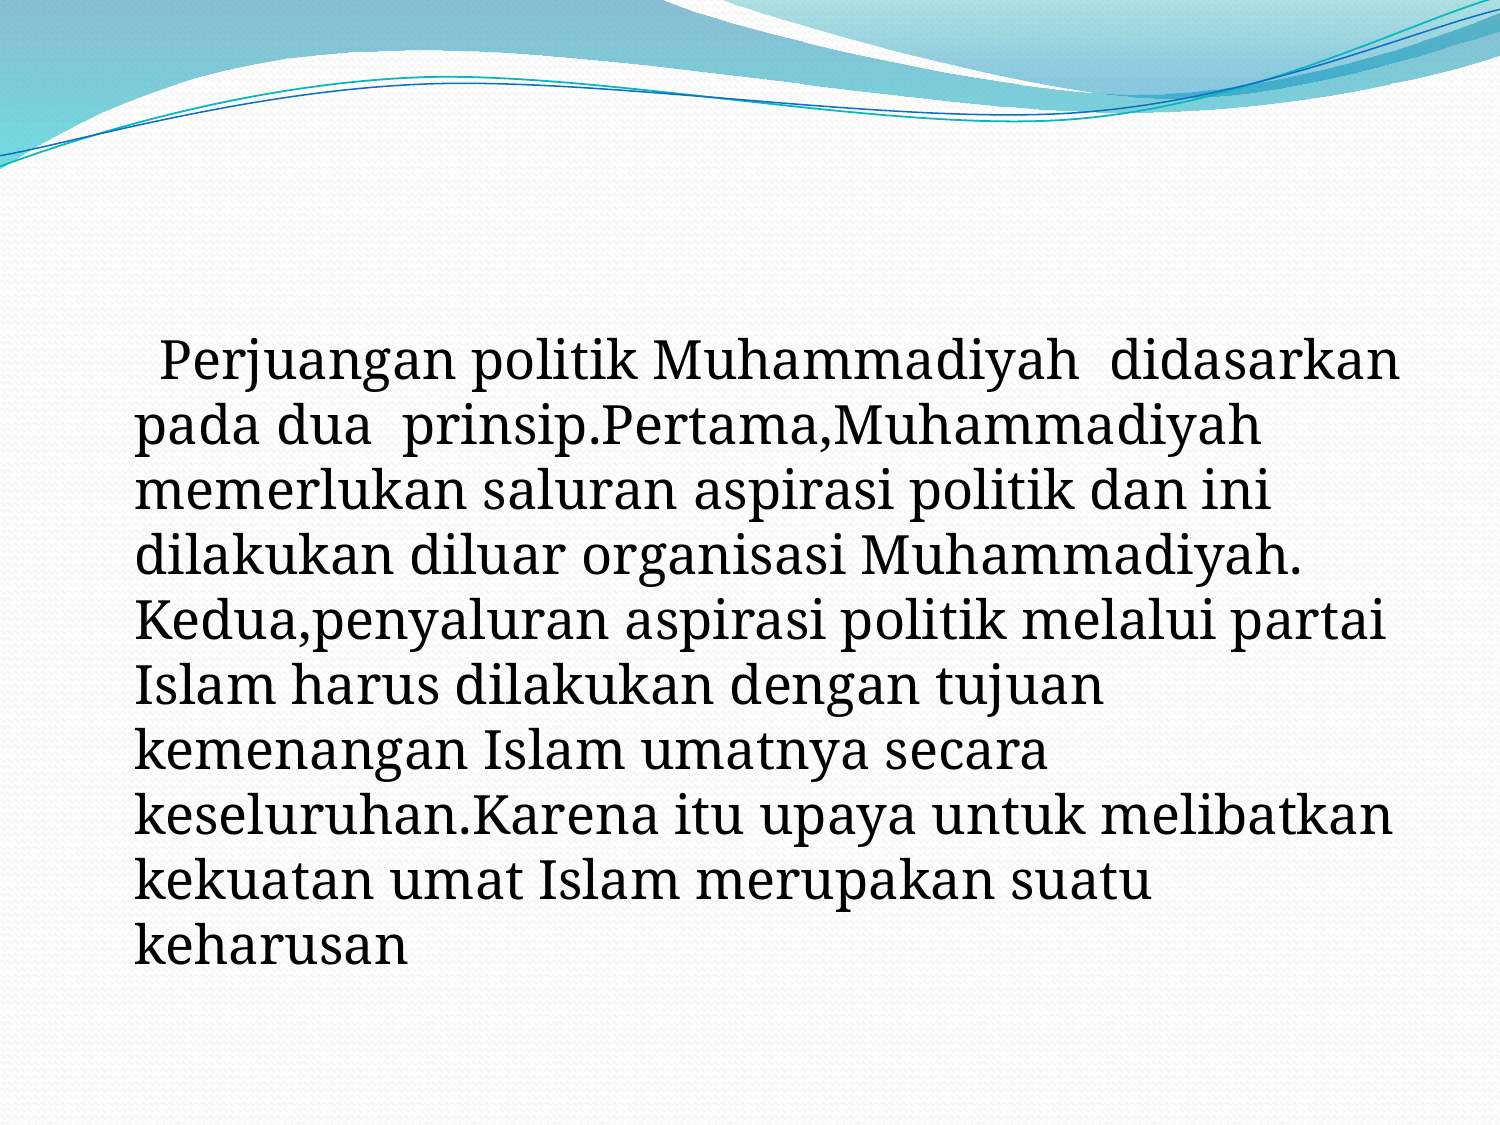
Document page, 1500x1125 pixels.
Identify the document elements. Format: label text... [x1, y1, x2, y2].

list Perjuangan politik Muhammadiyah didasarkan pada dua prinsip.Pertama,Muhammadiyah memerlukan saluran aspirasi politik dan ini dilakukan diluar organisasi Muhammadiyah. Kedua,penyaluran aspirasi politik melalui partai Islam harus dilakukan dengan tujuan kemenangan Islam umatnya secara keseluruhan.Karena itu upaya untuk melibatkan kekuatan umat Islam merupakan suatu keharusan [75, 317, 1425, 1038]
